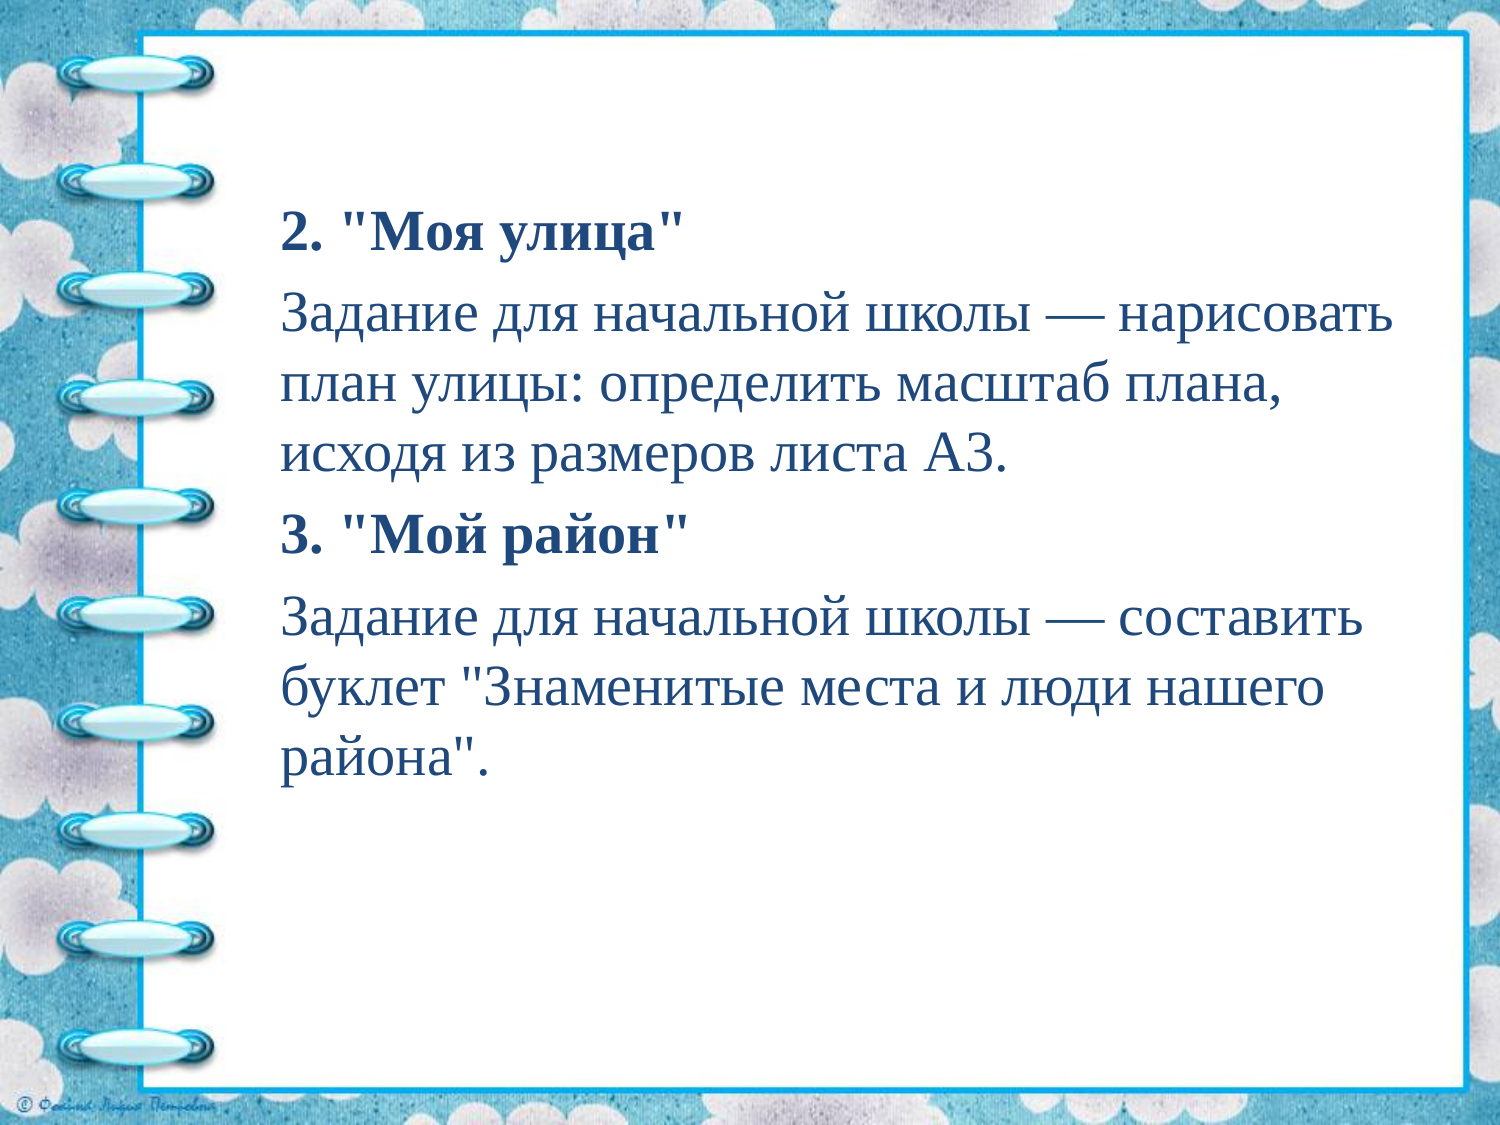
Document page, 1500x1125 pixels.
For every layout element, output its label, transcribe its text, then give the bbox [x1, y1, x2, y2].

list 2. "Моя улица" Задание для начальной школы — нарисовать план улицы: определить масштаб плана, исходя из размеров листа А3. 3. "Мой район" Задание для начальной школы — составить буклет "Знаменитые места и люди нашего района". [265, 184, 1414, 927]
picture [0, 0, 1500, 1125]
